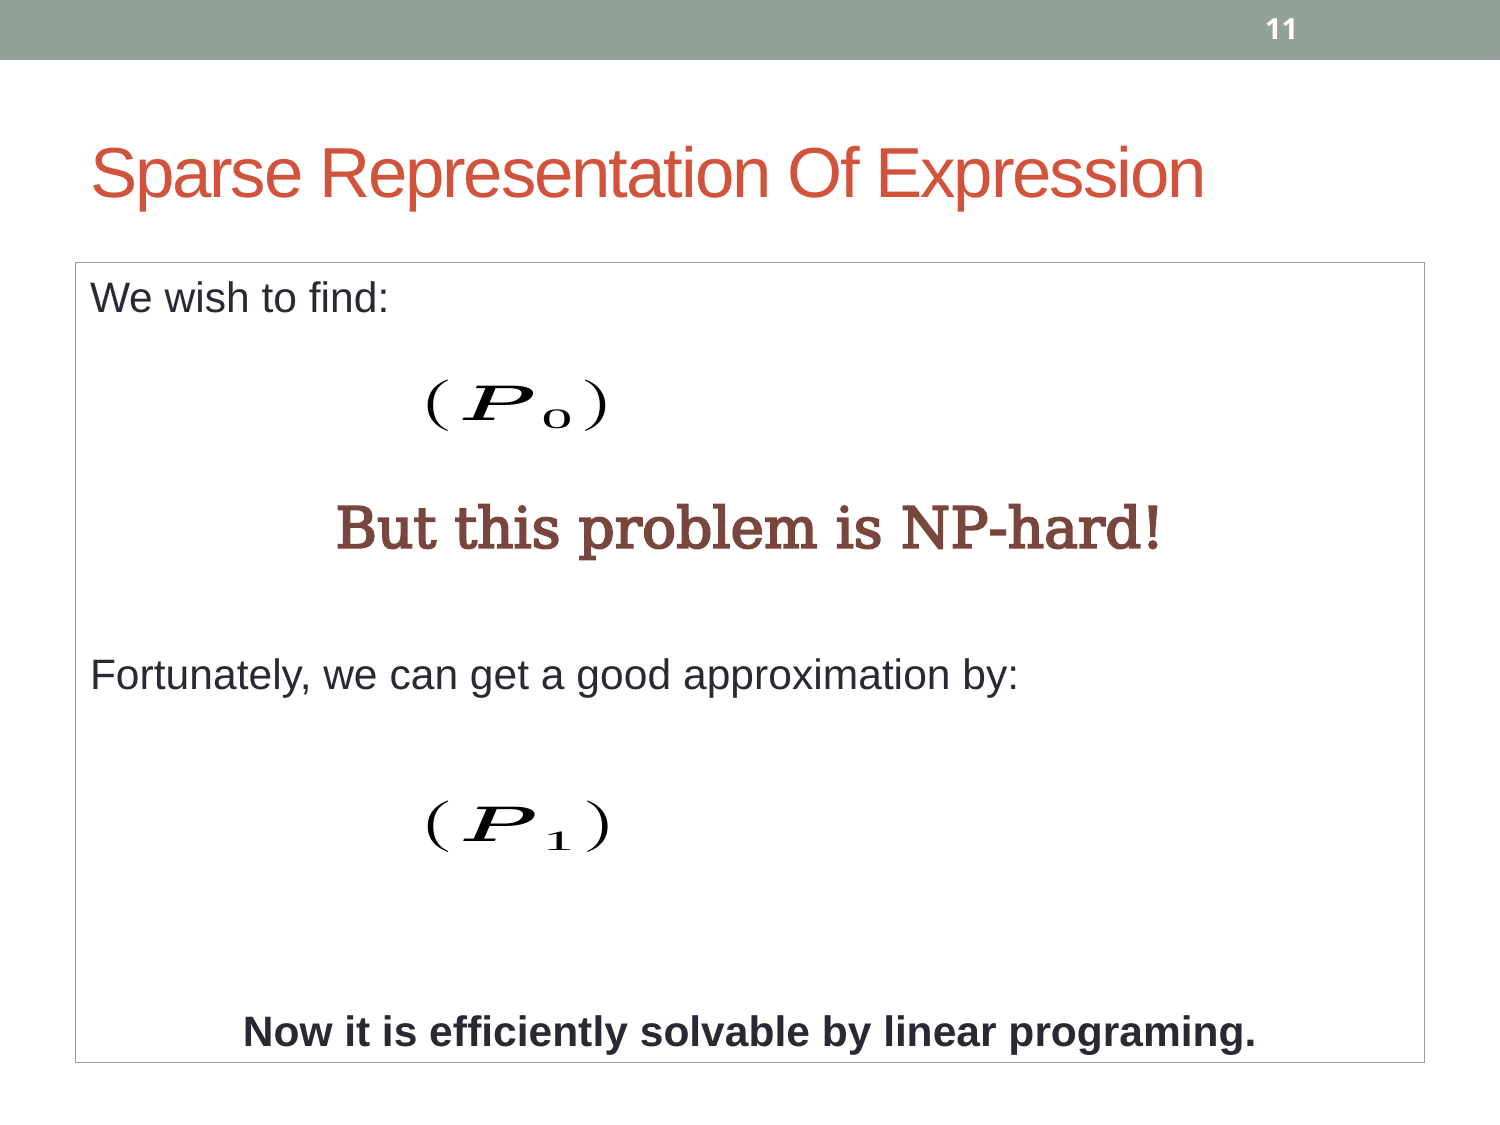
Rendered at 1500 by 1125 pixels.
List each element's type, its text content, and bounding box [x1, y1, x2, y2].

title Sparse Representation Of Expression [75, 87, 1425, 250]
slide_number 11 [1250, 3, 1425, 57]
